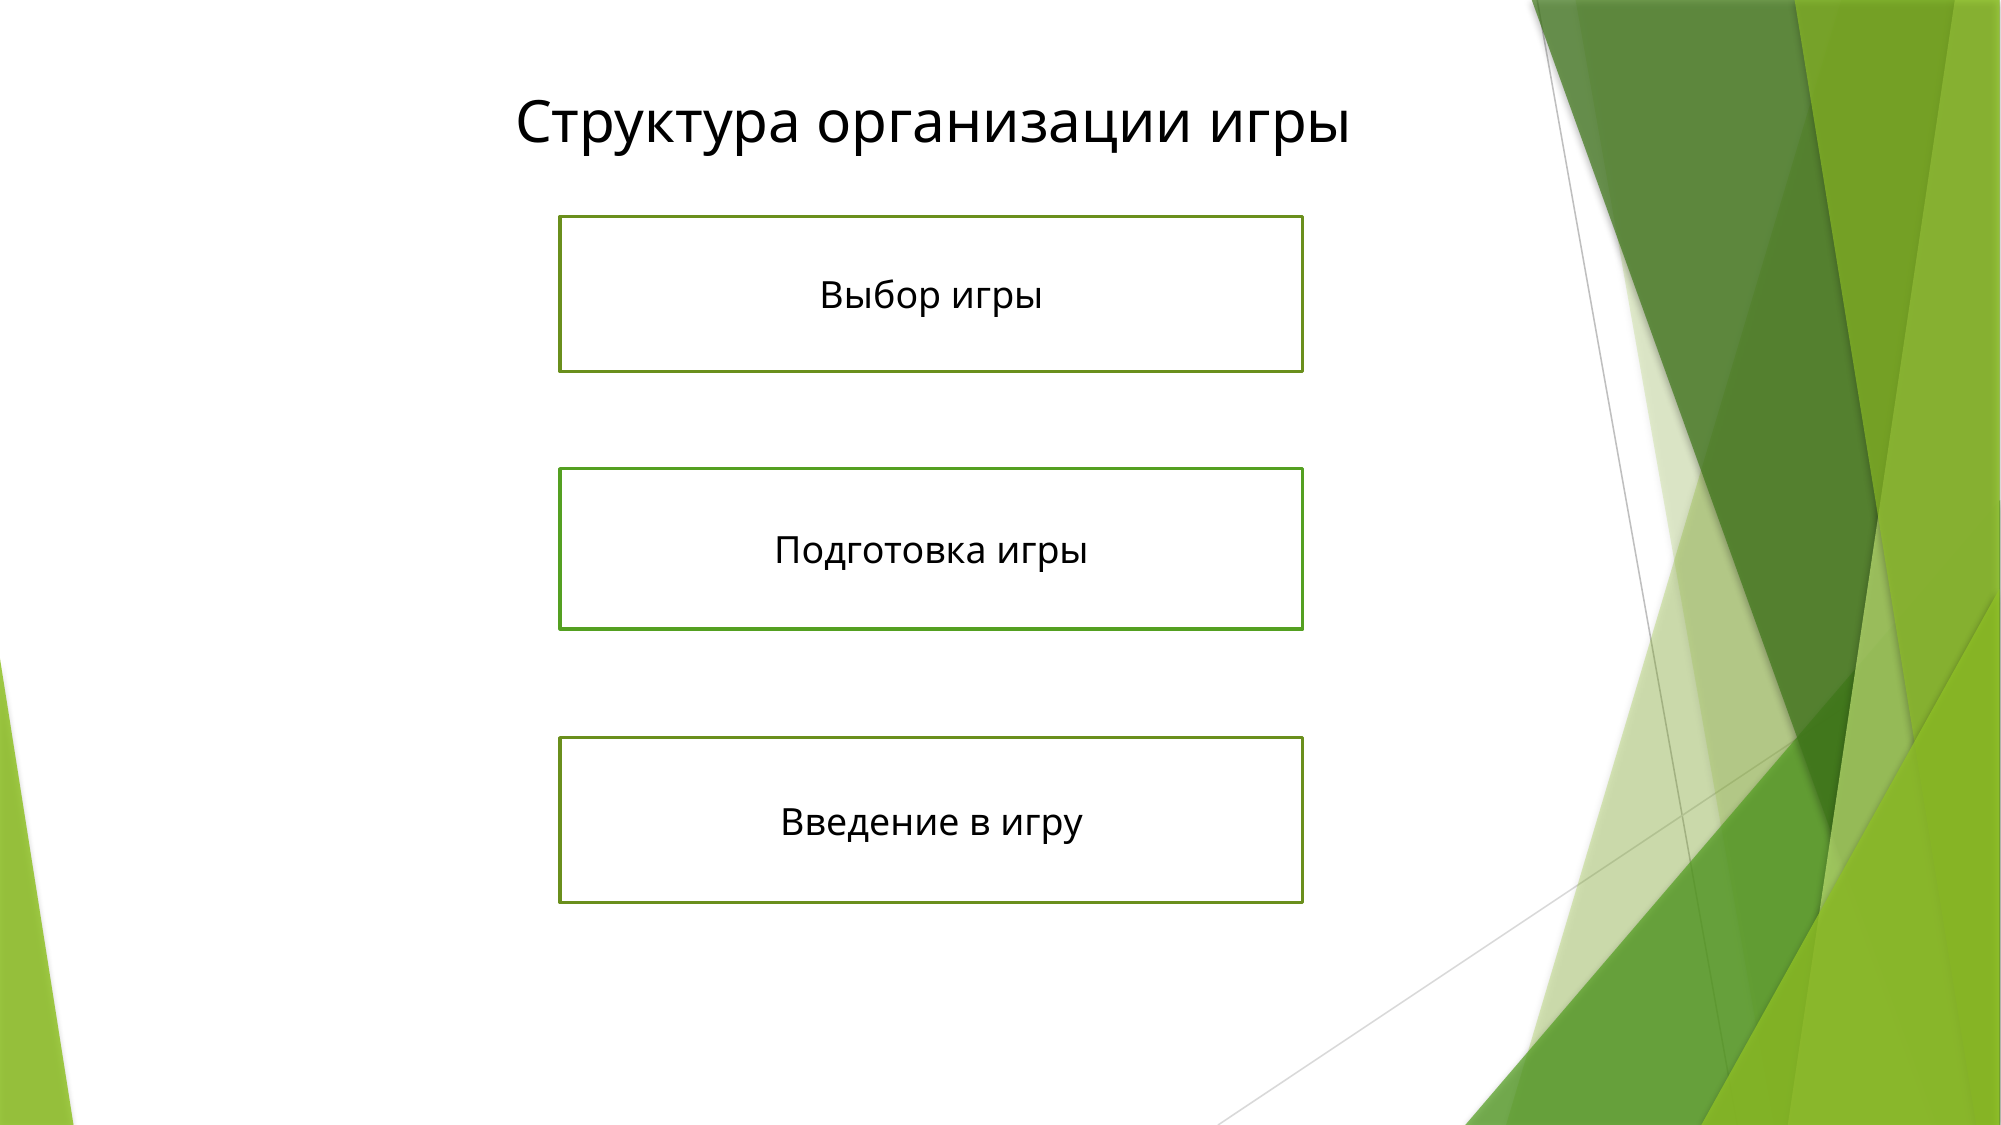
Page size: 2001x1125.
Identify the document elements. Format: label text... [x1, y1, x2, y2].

text_box Выбор игры [558, 215, 1304, 373]
text_box Структура организации игры [357, 61, 1510, 178]
text_box Введение в игру [558, 736, 1304, 904]
text_box Подготовка игры [558, 467, 1304, 631]
